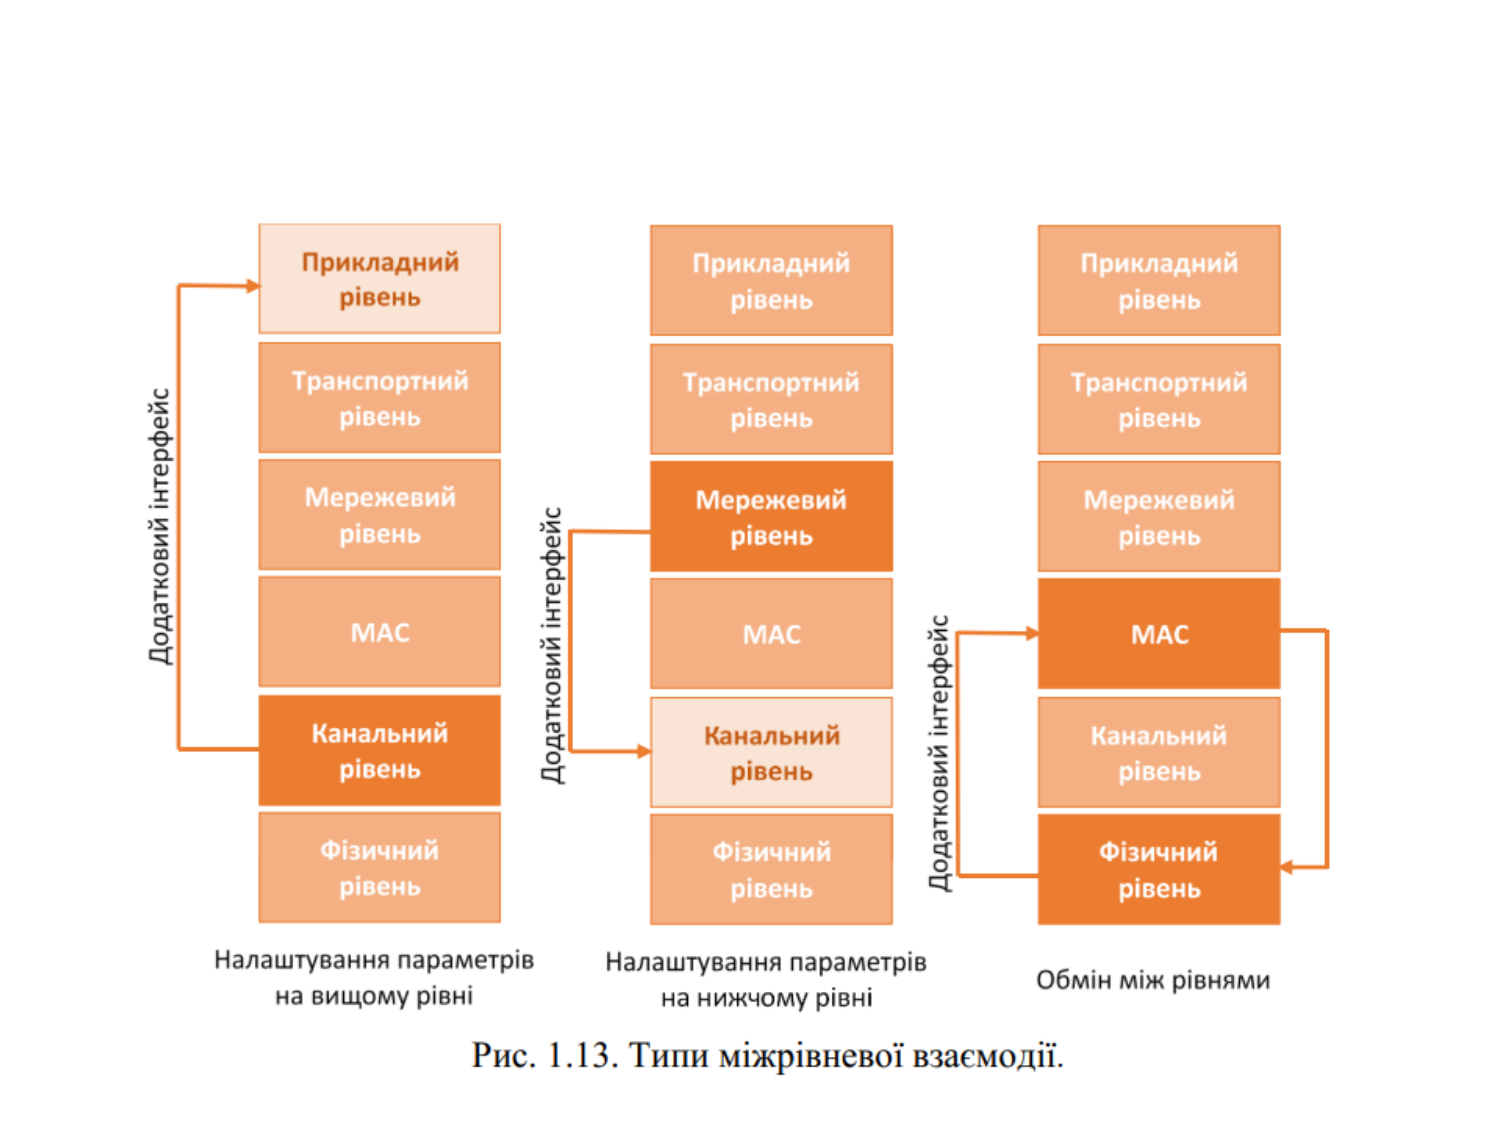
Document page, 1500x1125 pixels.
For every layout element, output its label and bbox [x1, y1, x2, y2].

picture [118, 207, 1350, 1092]
